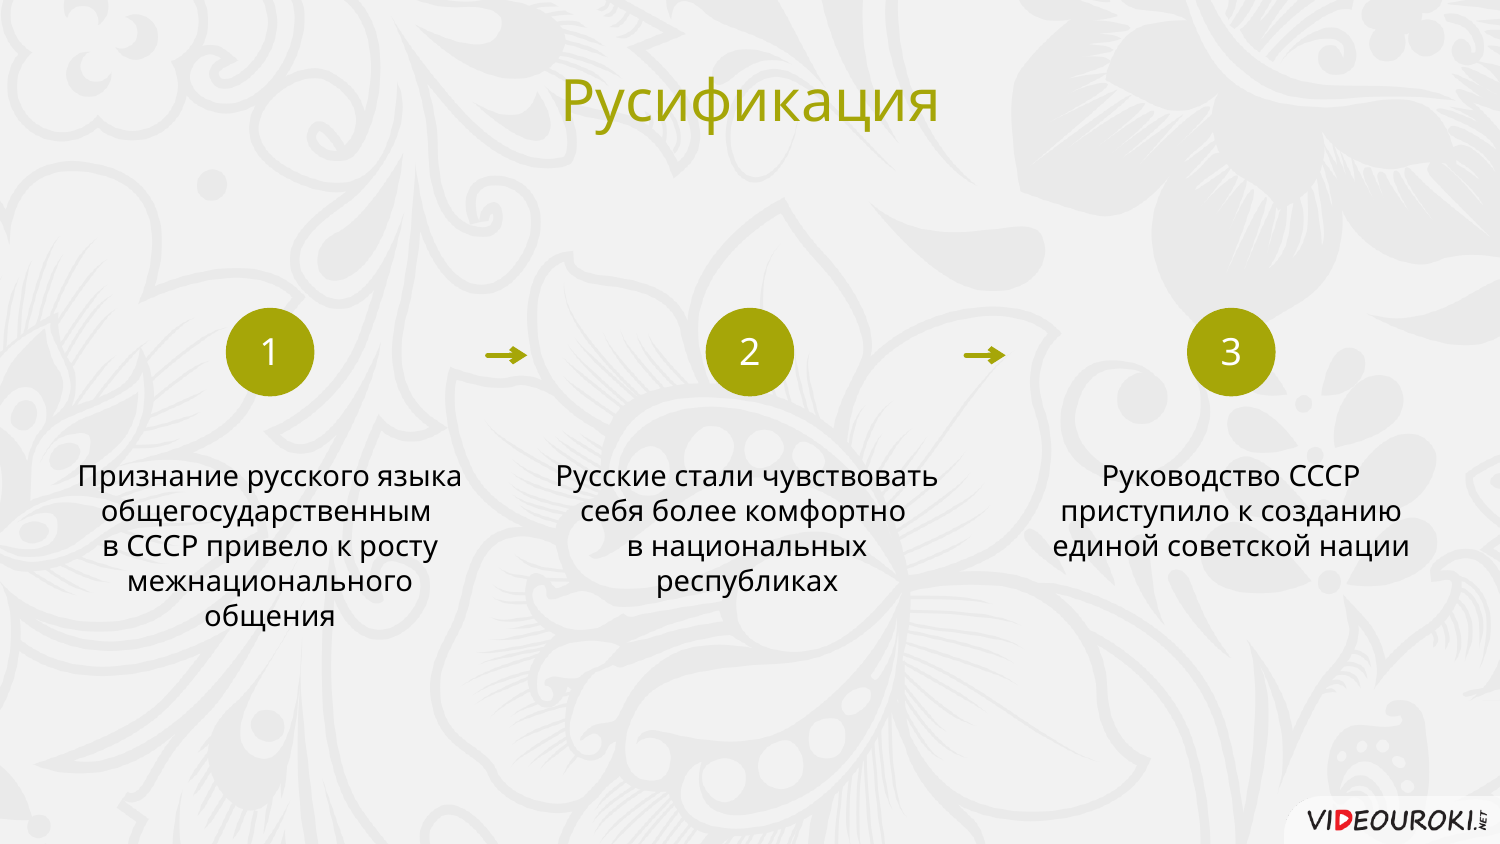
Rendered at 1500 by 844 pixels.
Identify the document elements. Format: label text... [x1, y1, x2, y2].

text_box Русские стали чувствовать себя более комфортно в национальных республиках [537, 450, 957, 605]
text_box 3 [1185, 306, 1277, 398]
text_box 1 [224, 306, 316, 398]
picture [0, 0, 1500, 844]
text_box 2 [704, 306, 796, 398]
text_box Русификация [127, 63, 1374, 134]
text_box Признание русского языка общегосударственным в СССР привело к росту межнационального общения [51, 450, 490, 640]
text_box Руководство СССР приступило к созданию единой советской нации [1021, 450, 1442, 570]
